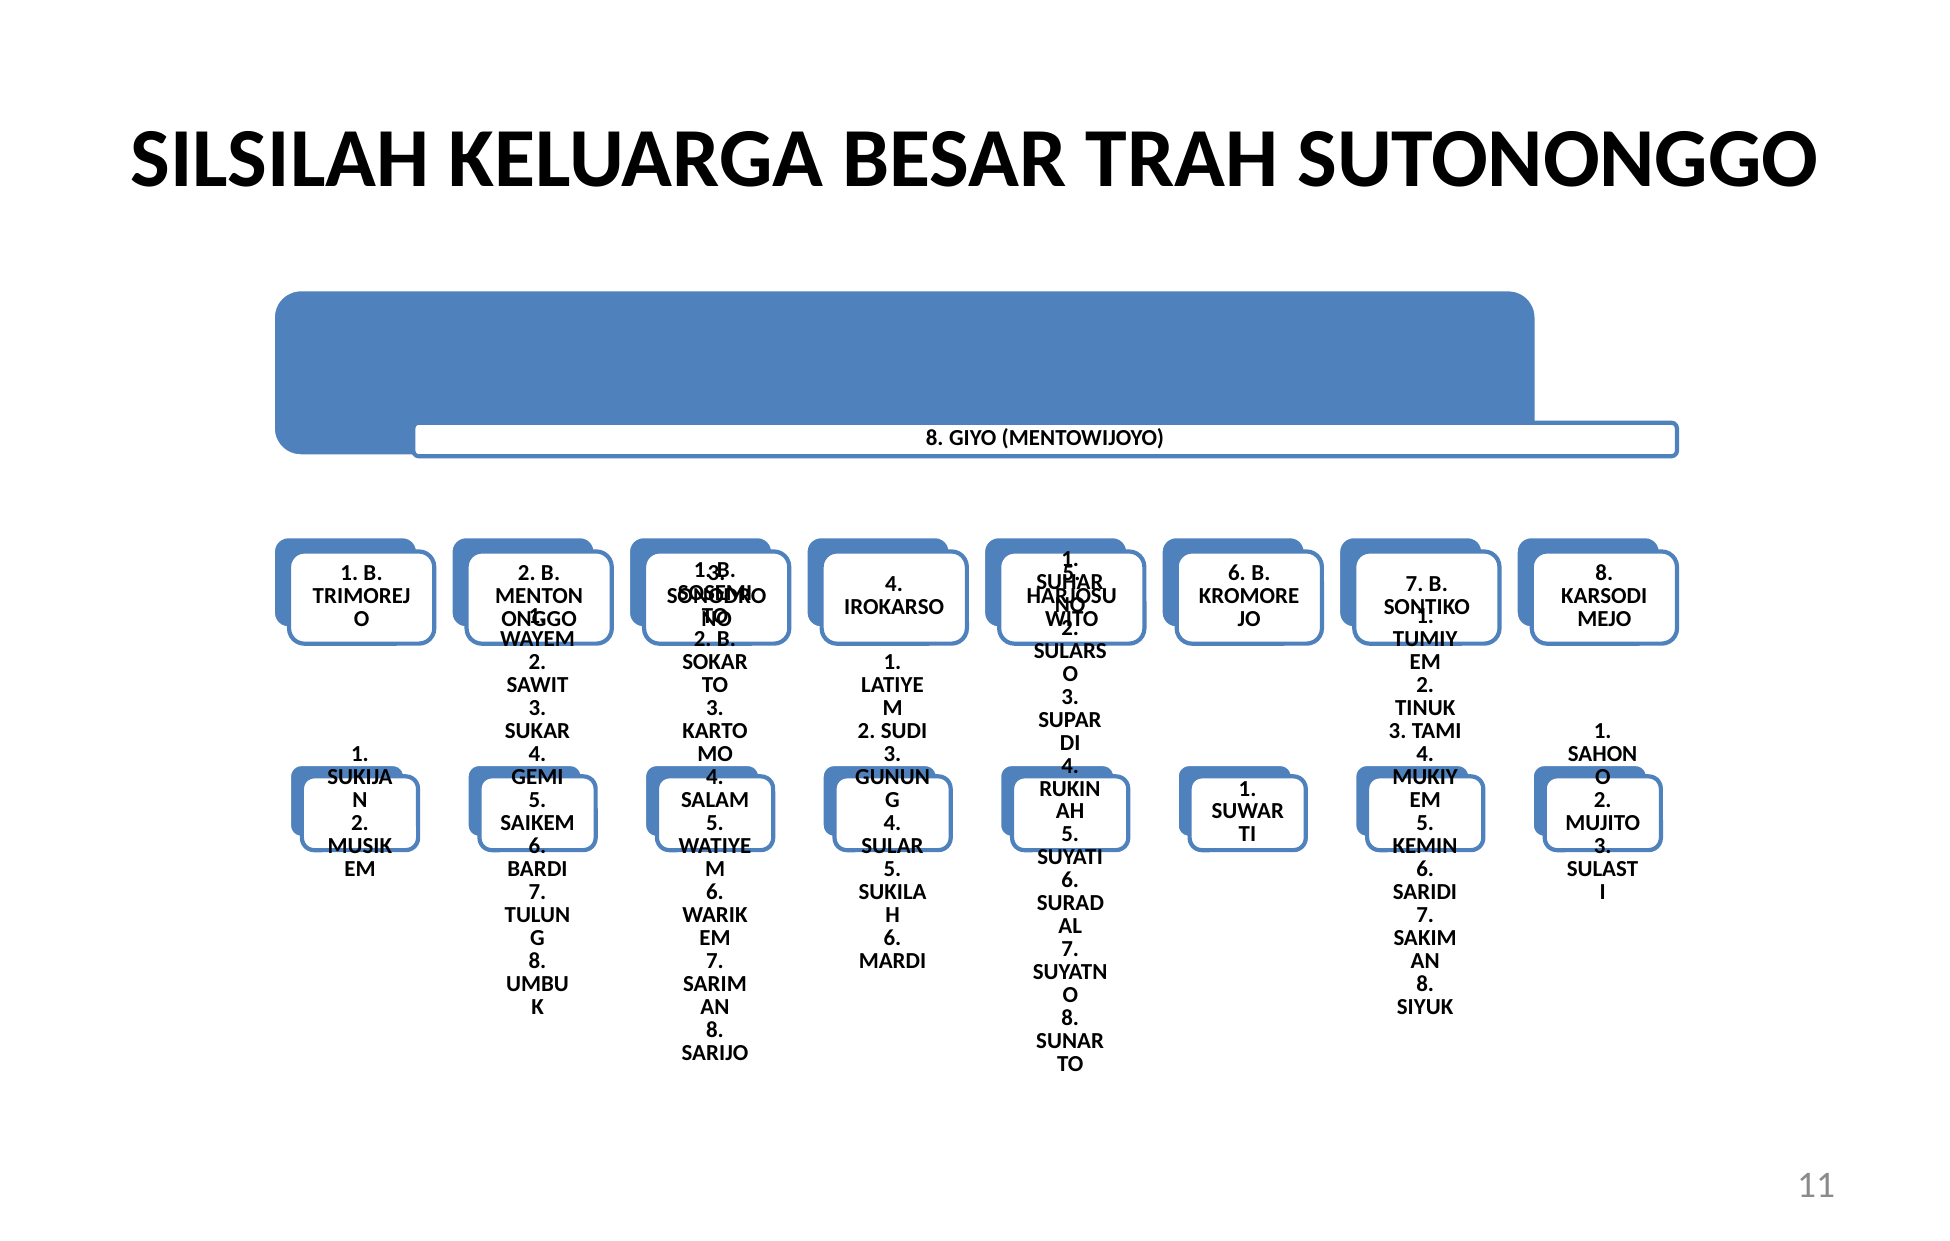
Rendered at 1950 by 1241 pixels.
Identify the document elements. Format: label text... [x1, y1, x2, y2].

slide_number 11 [1397, 1149, 1853, 1216]
title SILSILAH KELUARGA BESAR TRAH SUTONONGGO [97, 49, 1853, 257]
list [97, 288, 1853, 1108]
